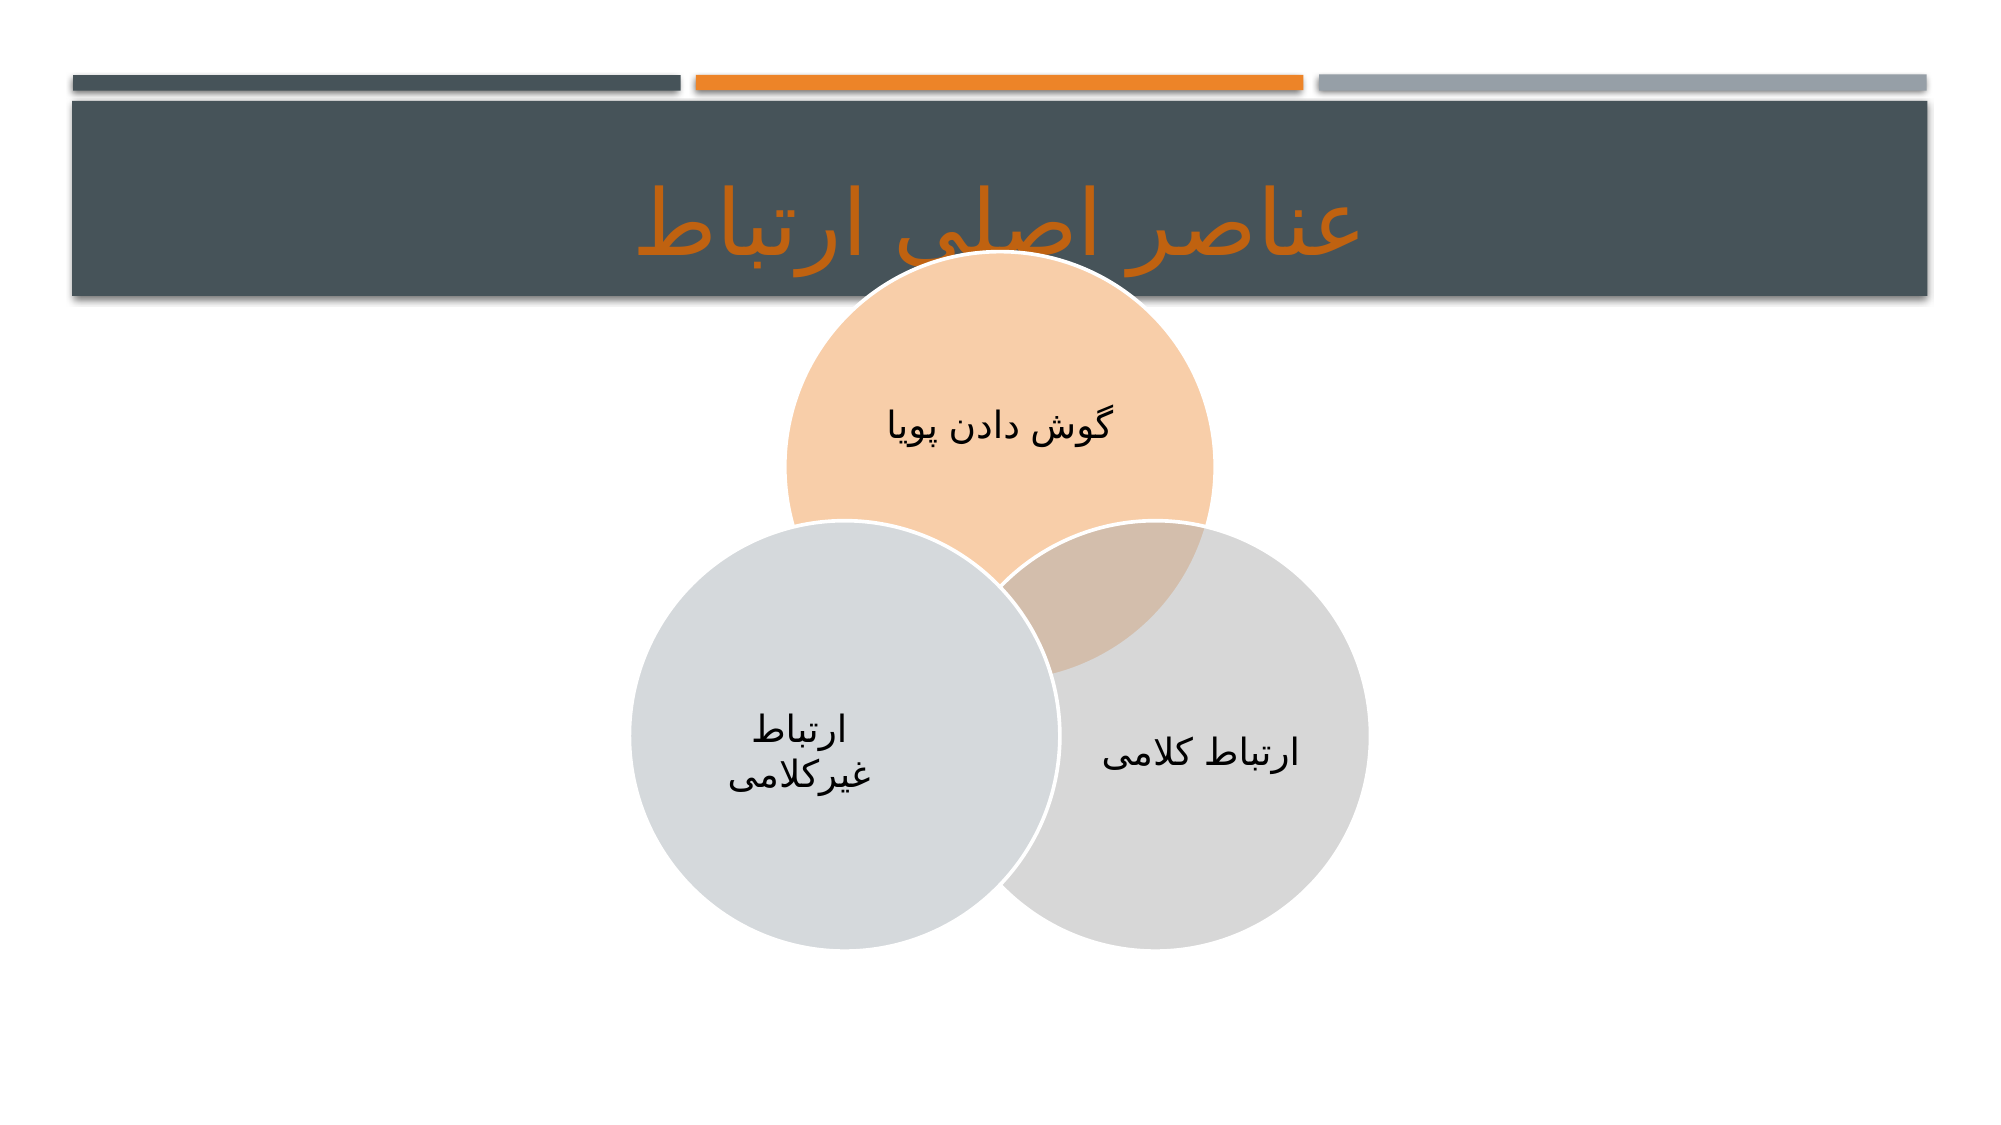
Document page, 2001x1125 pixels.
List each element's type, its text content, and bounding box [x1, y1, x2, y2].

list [99, 286, 1901, 1006]
title عناصر اصلی ارتباط [95, 115, 1905, 282]
